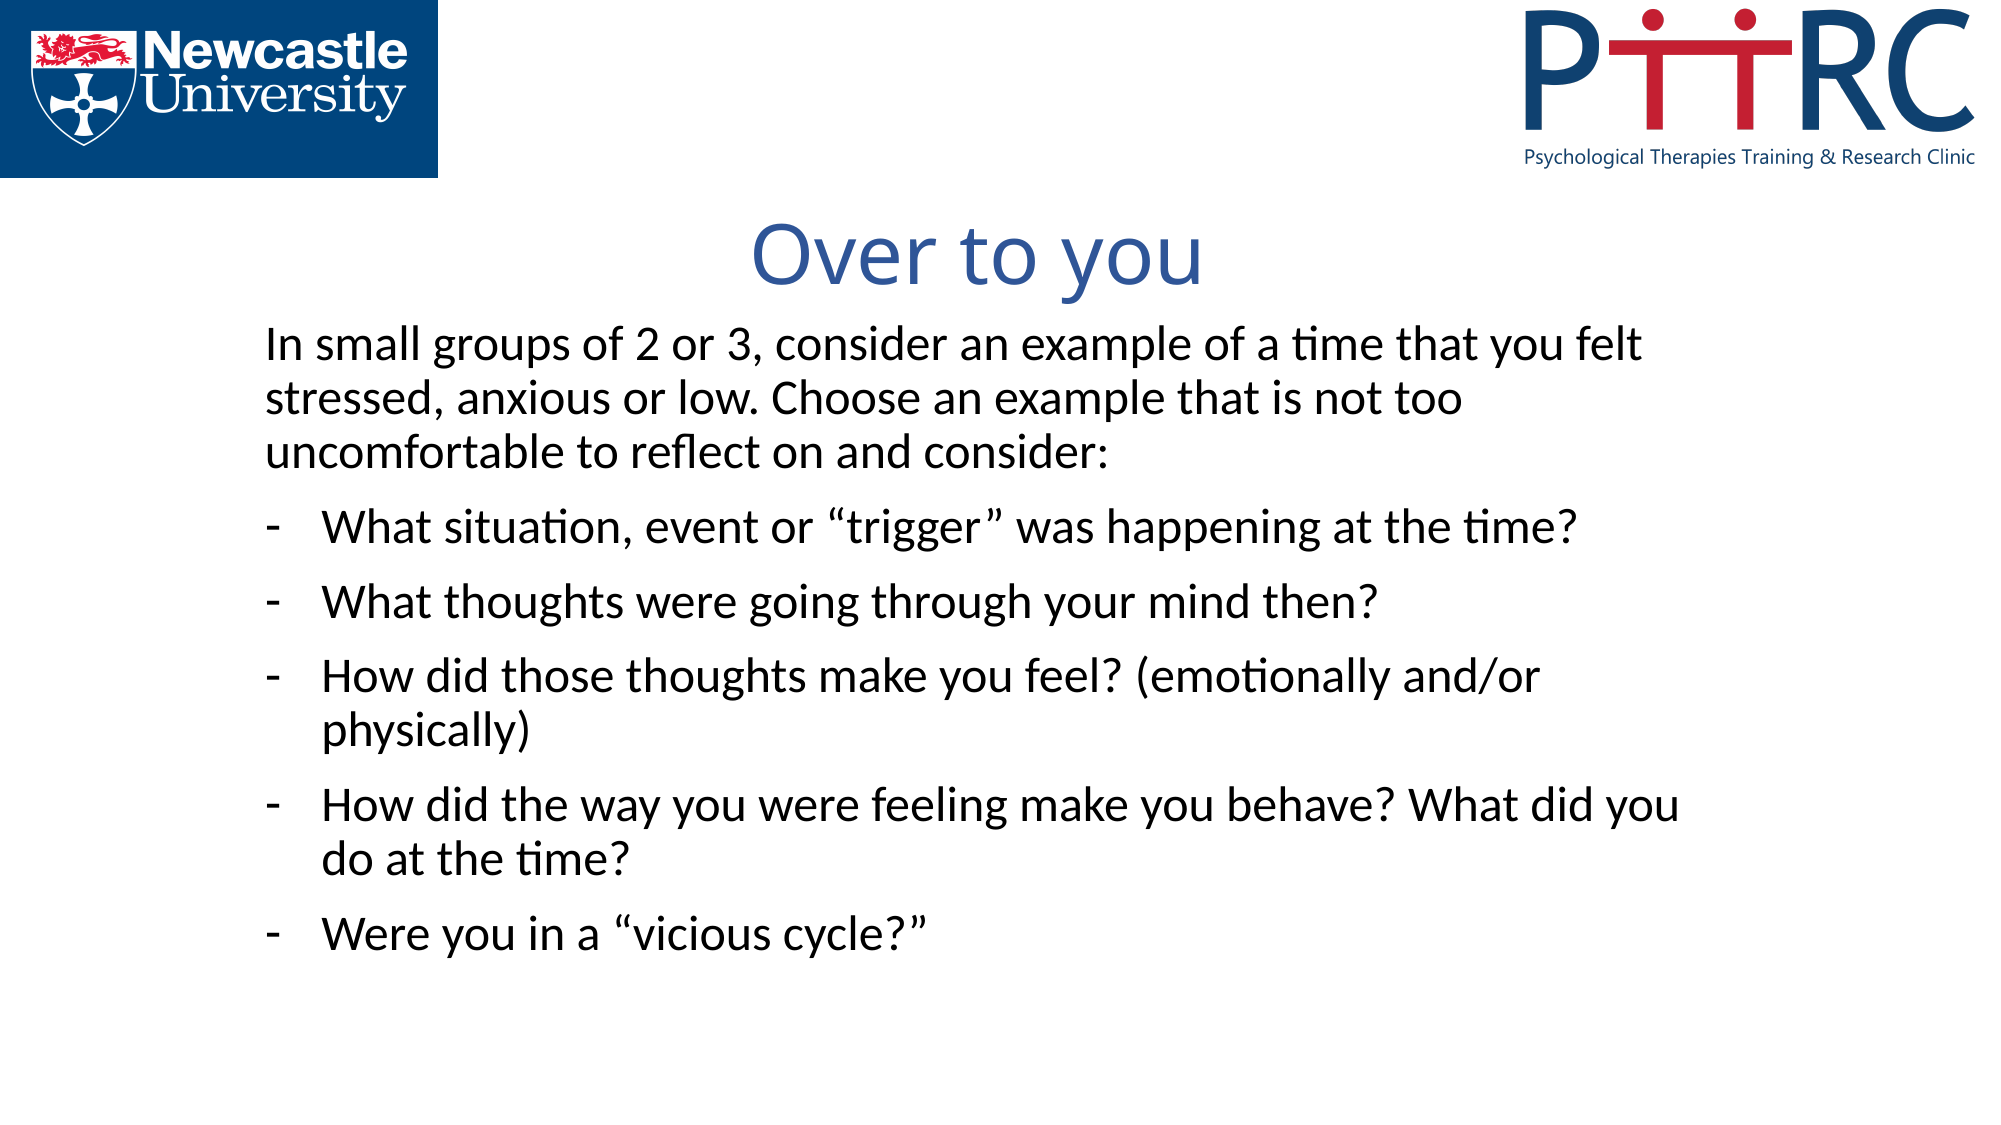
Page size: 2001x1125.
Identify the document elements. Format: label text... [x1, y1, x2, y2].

picture [0, 0, 438, 178]
subtitle In small groups of 2 or 3, consider an example of a time that you felt stressed, anxious or low. Choose an example that is not too uncomfortable to reflect on and consider: What situation, event or “trigger” was happening at the time? What thoughts were going through your mind then? How did those thoughts make you feel? (emotionally and/or physically) How did the way you were feeling make you behave? What did you do at the time? Were you in a “vicious cycle?” [249, 309, 1750, 1007]
title Over to you [472, 167, 1483, 310]
picture [1518, 6, 1982, 171]
